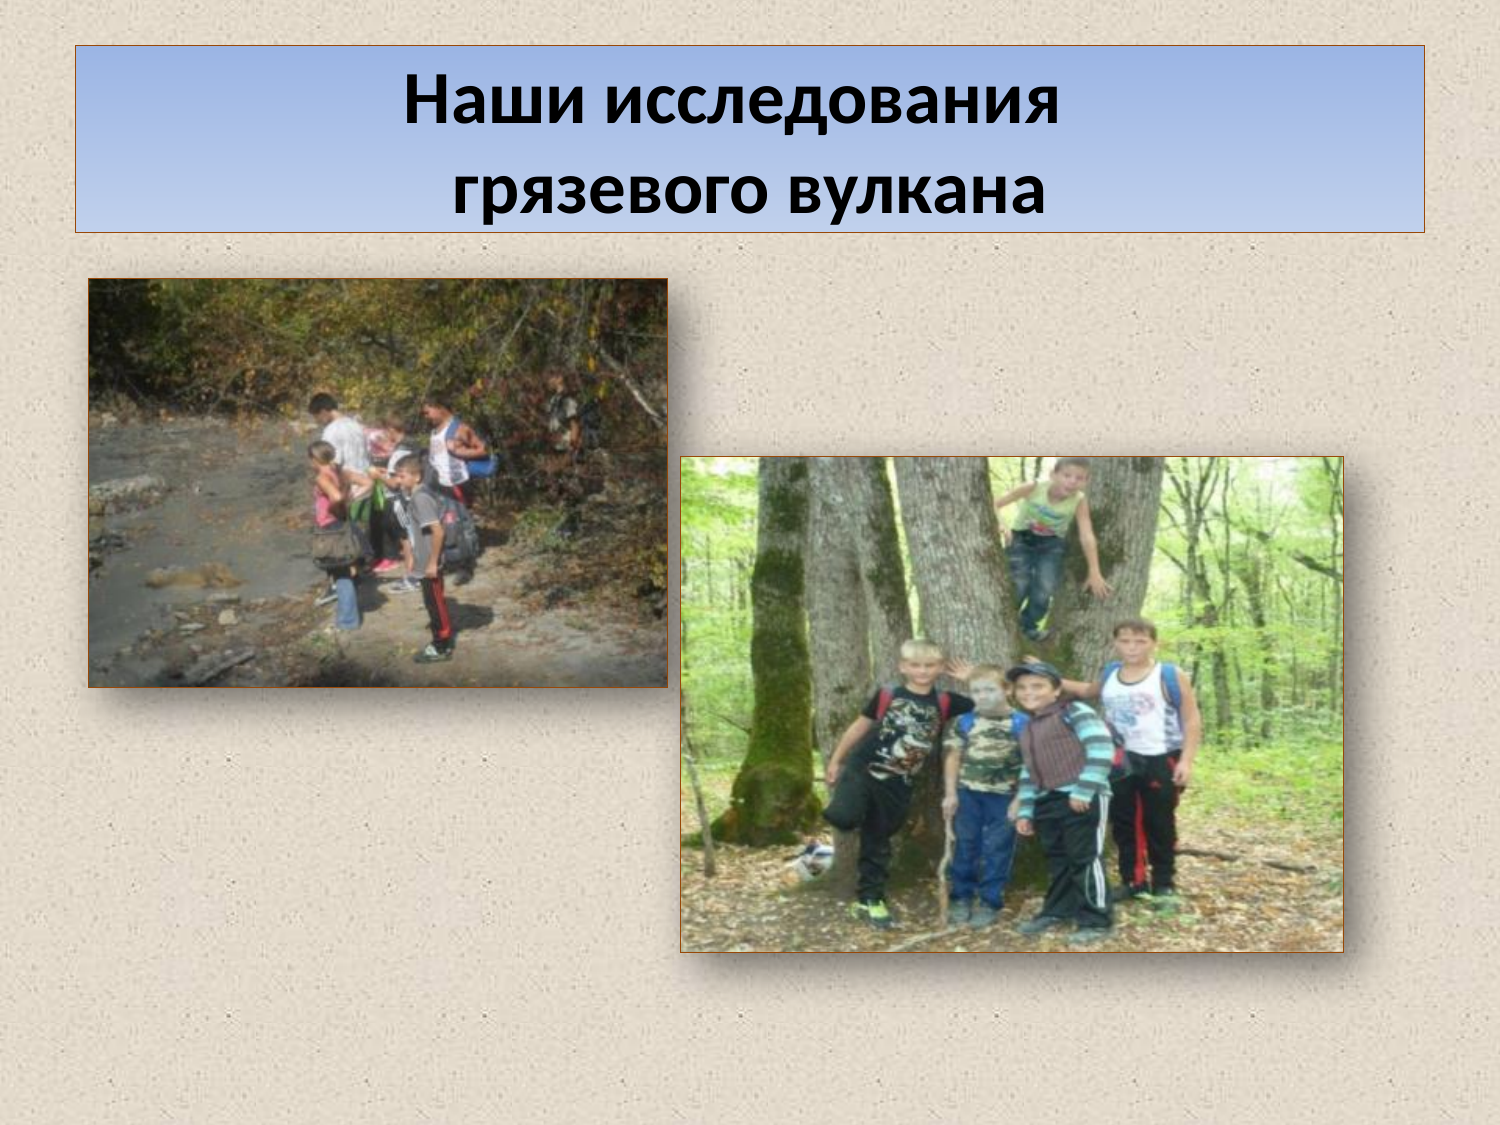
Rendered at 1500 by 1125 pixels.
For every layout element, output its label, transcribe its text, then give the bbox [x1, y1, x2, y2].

picture [0, 0, 1500, 1125]
title Наши исследования грязевого вулкана [75, 45, 1425, 233]
